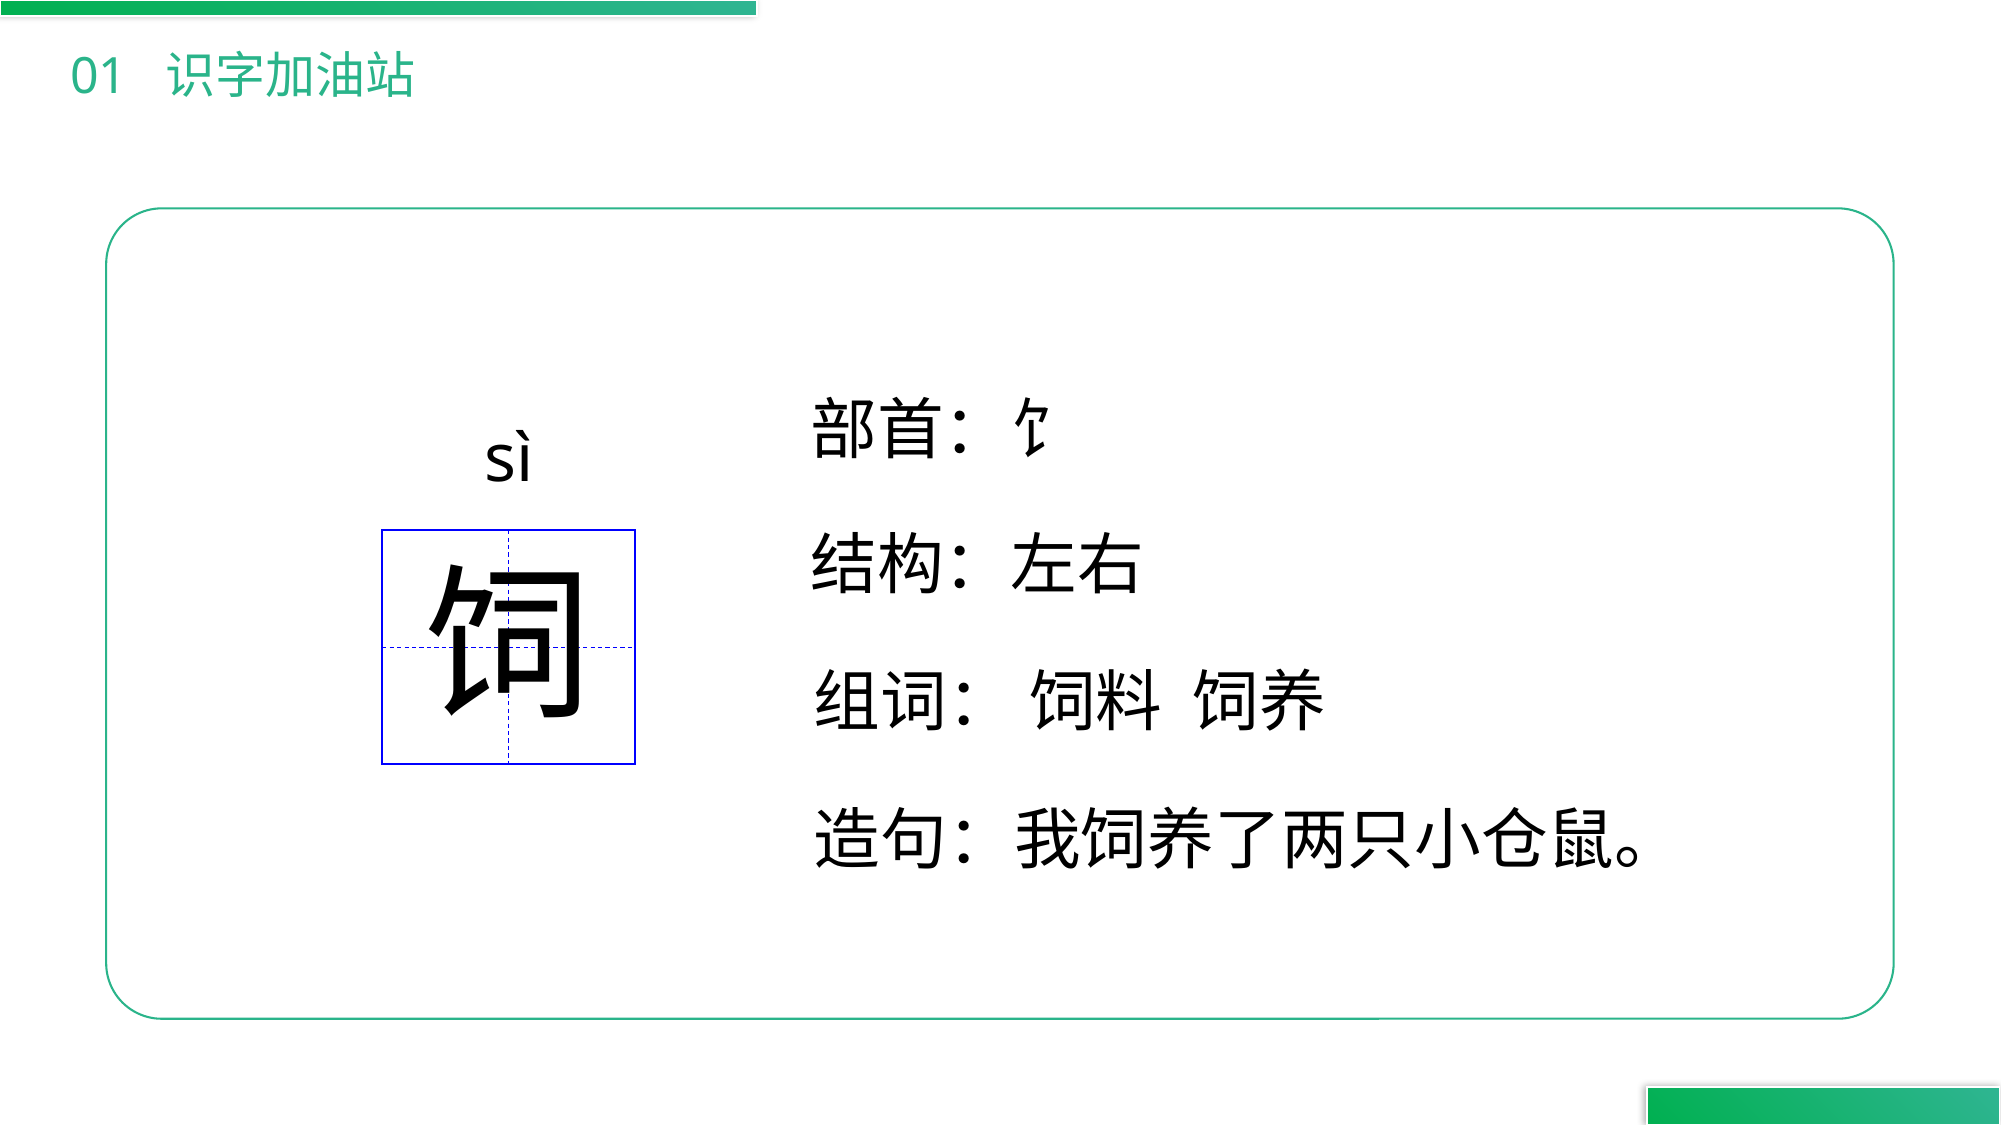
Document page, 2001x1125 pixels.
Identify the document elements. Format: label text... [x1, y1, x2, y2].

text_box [382, 530, 636, 765]
text_box 部首：饣 [799, 381, 1419, 473]
text_box 结构：左右 [799, 516, 1362, 608]
text_box 组词： 饲料 饲养 [799, 651, 1444, 746]
list 01 识字加油站 [55, 43, 509, 126]
text_box sì [434, 409, 584, 501]
text_box 造句：我饲养了两只小仓鼠。 [799, 789, 1680, 885]
